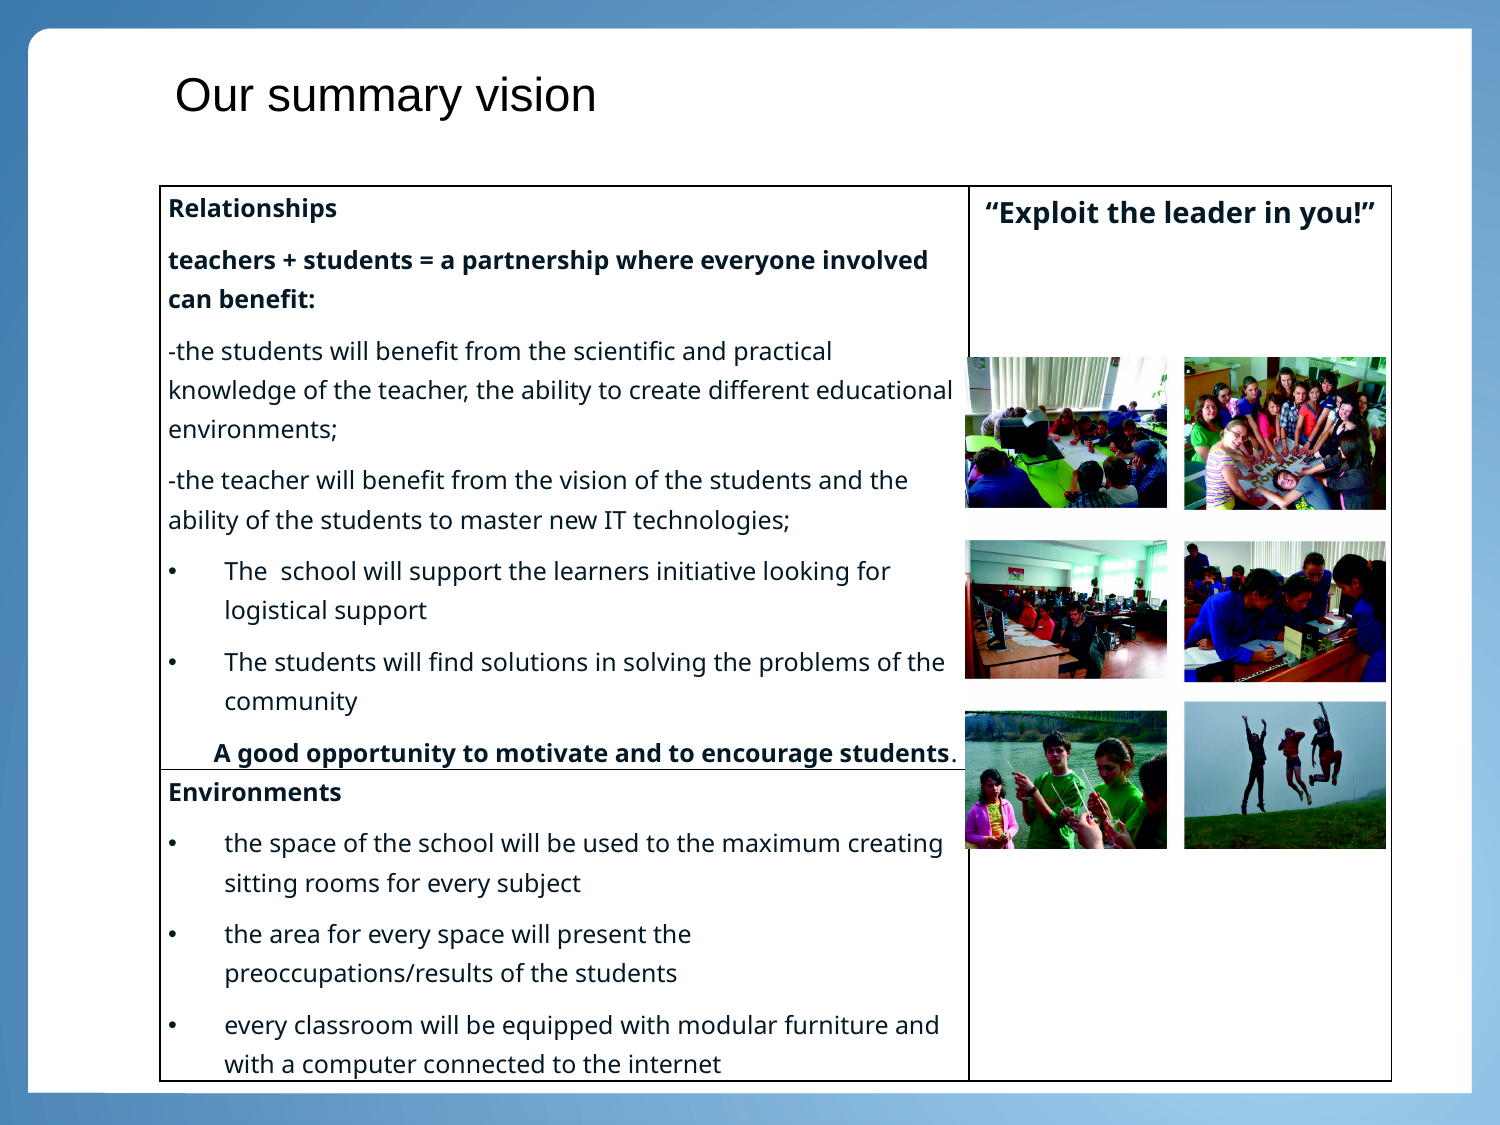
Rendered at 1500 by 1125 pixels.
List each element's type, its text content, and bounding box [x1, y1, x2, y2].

title Our summary vision [159, 56, 1262, 185]
picture [0, 0, 1500, 1125]
table_header Relationships teachers + students = a partnership where everyone involved can benefit: -the students will benefit from the scientific and practical knowledge of the teacher, the ability to create different educational environments; -the teacher will benefit from the vision of the students and the ability of the students to master new IT technologies; The school will support the learners initiative looking for logistical support The students will find solutions in solving the problems of the community A good opportunity to motivate and to encourage students. [161, 187, 968, 769]
table_header “Exploit the leader in you!” [970, 187, 1391, 1080]
table_cell Environments the space of the school will be used to the maximum creating sitting rooms for every subject the area for every space will present the preoccupations/results of the students every classroom will be equipped with modular furniture and with a computer connected to the internet [161, 770, 968, 1080]
